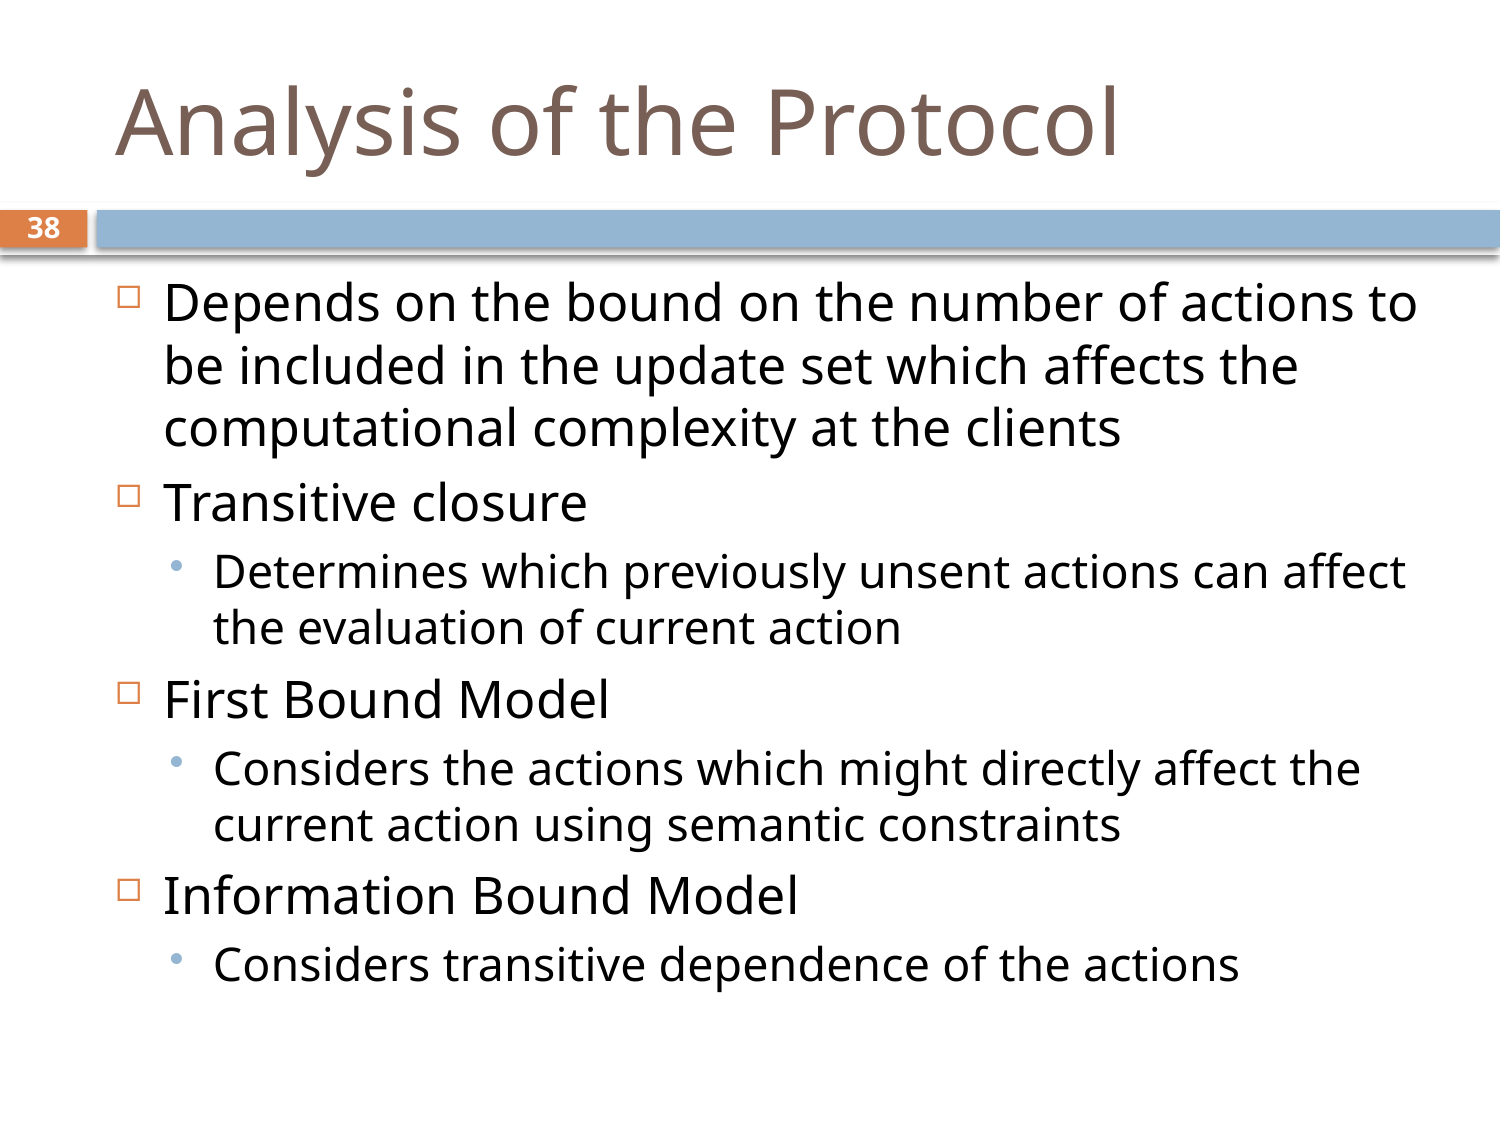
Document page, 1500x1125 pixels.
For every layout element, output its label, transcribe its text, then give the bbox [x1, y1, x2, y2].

list Depends on the bound on the number of actions to be included in the update set which affects the computational complexity at the clients Transitive closure Determines which previously unsent actions can affect the evaluation of current action First Bound Model Considers the actions which might directly affect the current action using semantic constraints Information Bound Model Considers transitive dependence of the actions [100, 262, 1438, 1000]
slide_number 38 [0, 208, 88, 249]
title Analysis of the Protocol [100, 37, 1438, 200]
